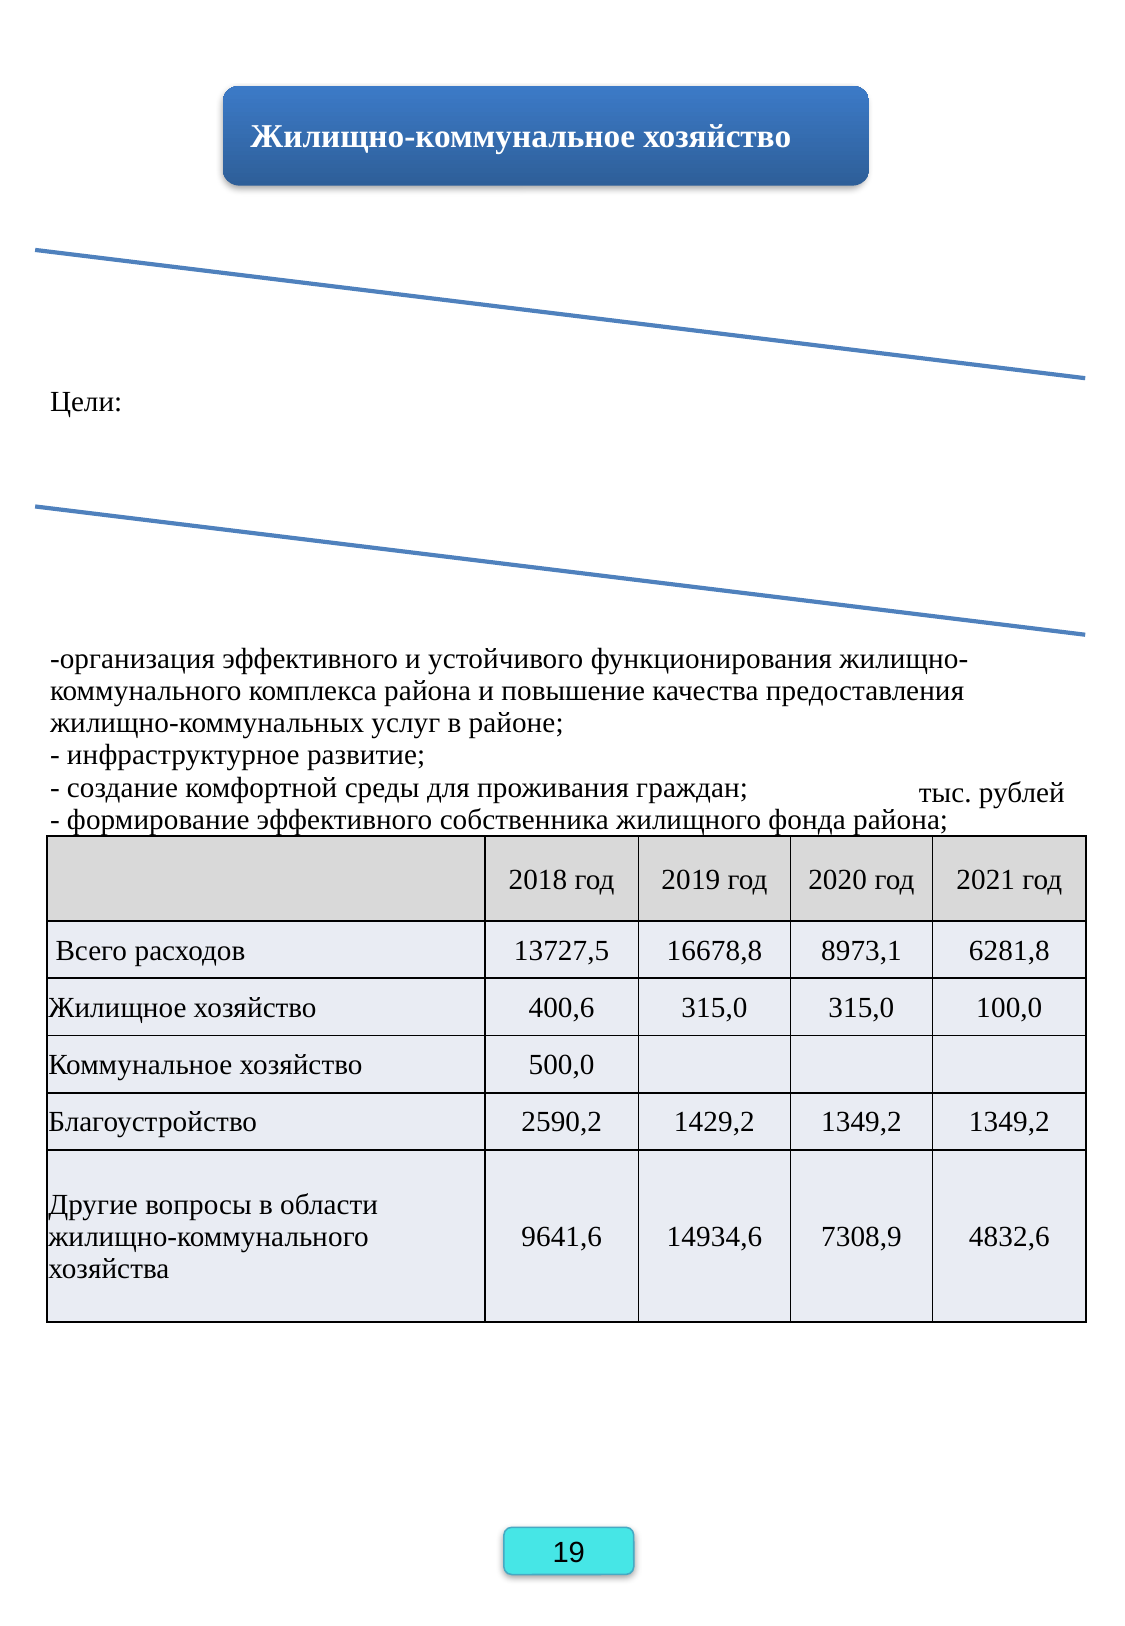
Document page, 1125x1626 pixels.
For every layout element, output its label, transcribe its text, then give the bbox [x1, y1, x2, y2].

table_cell 14934,6 [639, 1151, 790, 1321]
table_cell 6281,8 [933, 922, 1085, 977]
table_header [48, 837, 484, 920]
text_box 19 [503, 1526, 635, 1576]
table_cell [639, 1036, 790, 1092]
table_cell [791, 1036, 932, 1092]
table_cell 315,0 [791, 979, 932, 1035]
table_cell 8973,1 [791, 922, 932, 977]
text_box тыс. рублей [867, 773, 1080, 816]
table_header 2019 год [639, 837, 790, 920]
table_cell 500,0 [486, 1036, 638, 1092]
table_header 2020 год [791, 837, 932, 920]
table_cell 400,6 [486, 979, 638, 1035]
table_cell 9641,6 [486, 1151, 638, 1321]
table_cell [933, 1036, 1085, 1092]
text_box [34, 249, 1086, 764]
table_cell 4832,6 [933, 1151, 1085, 1321]
table_header 2018 год [486, 837, 638, 920]
table_header 2021 год [933, 837, 1085, 920]
table_cell 16678,8 [639, 922, 790, 977]
table_cell 7308,9 [791, 1151, 932, 1321]
table_cell Всего расходов [48, 922, 484, 977]
table_cell 1349,2 [933, 1094, 1085, 1149]
table_cell Благоустройство [48, 1094, 484, 1149]
table_cell 100,0 [933, 979, 1085, 1035]
table_cell 13727,5 [486, 922, 638, 977]
table_cell 1349,2 [791, 1094, 932, 1149]
table_cell Коммунальное хозяйство [48, 1036, 484, 1092]
table_cell Другие вопросы в области жилищно-коммунального хозяйства [48, 1151, 484, 1321]
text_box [222, 85, 870, 186]
table_cell 1429,2 [639, 1094, 790, 1149]
table_cell 2590,2 [486, 1094, 638, 1149]
table_cell 315,0 [639, 979, 790, 1035]
table_cell Жилищное хозяйство [48, 979, 484, 1035]
